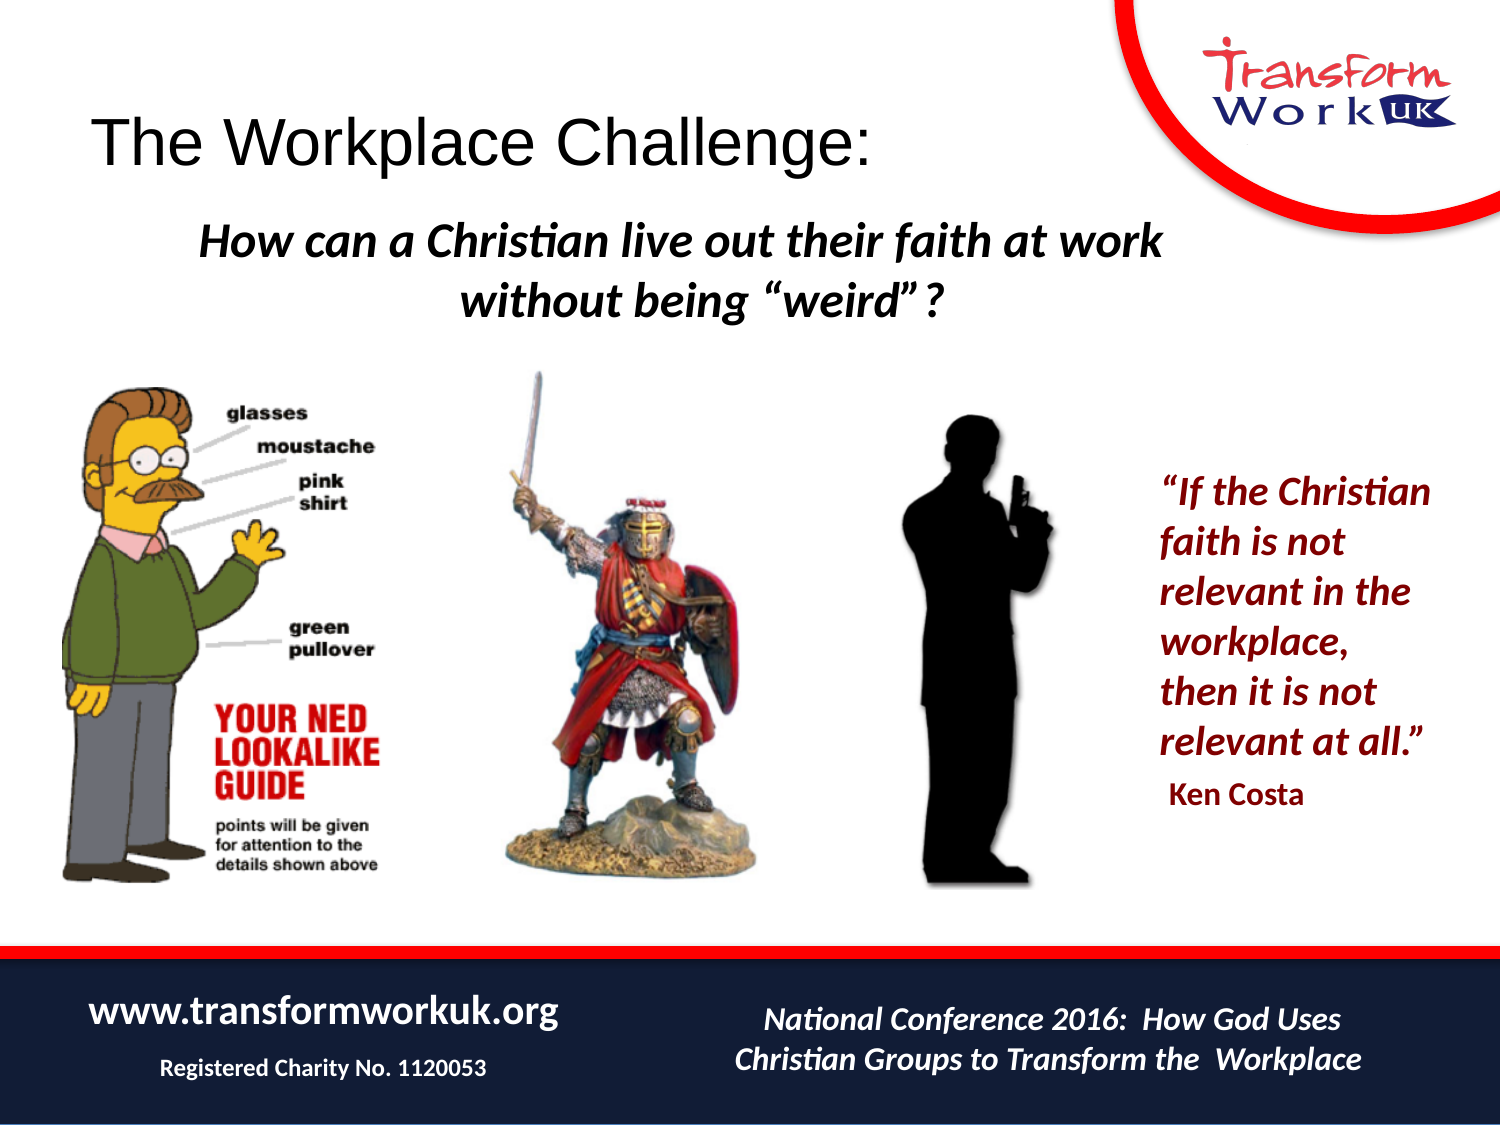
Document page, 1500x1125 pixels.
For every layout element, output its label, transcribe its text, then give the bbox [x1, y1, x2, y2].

picture [866, 412, 1086, 890]
text_box “If the Christian faith is not relevant in the workplace, then it is not relevant at all.” Ken Costa [1144, 456, 1451, 822]
title The Workplace Challenge: [75, 45, 1014, 233]
picture [1196, 36, 1463, 145]
list How can a Christian live out their faith at work without being “weird”? [137, 200, 1225, 363]
picture [61, 387, 399, 890]
picture [470, 362, 771, 888]
